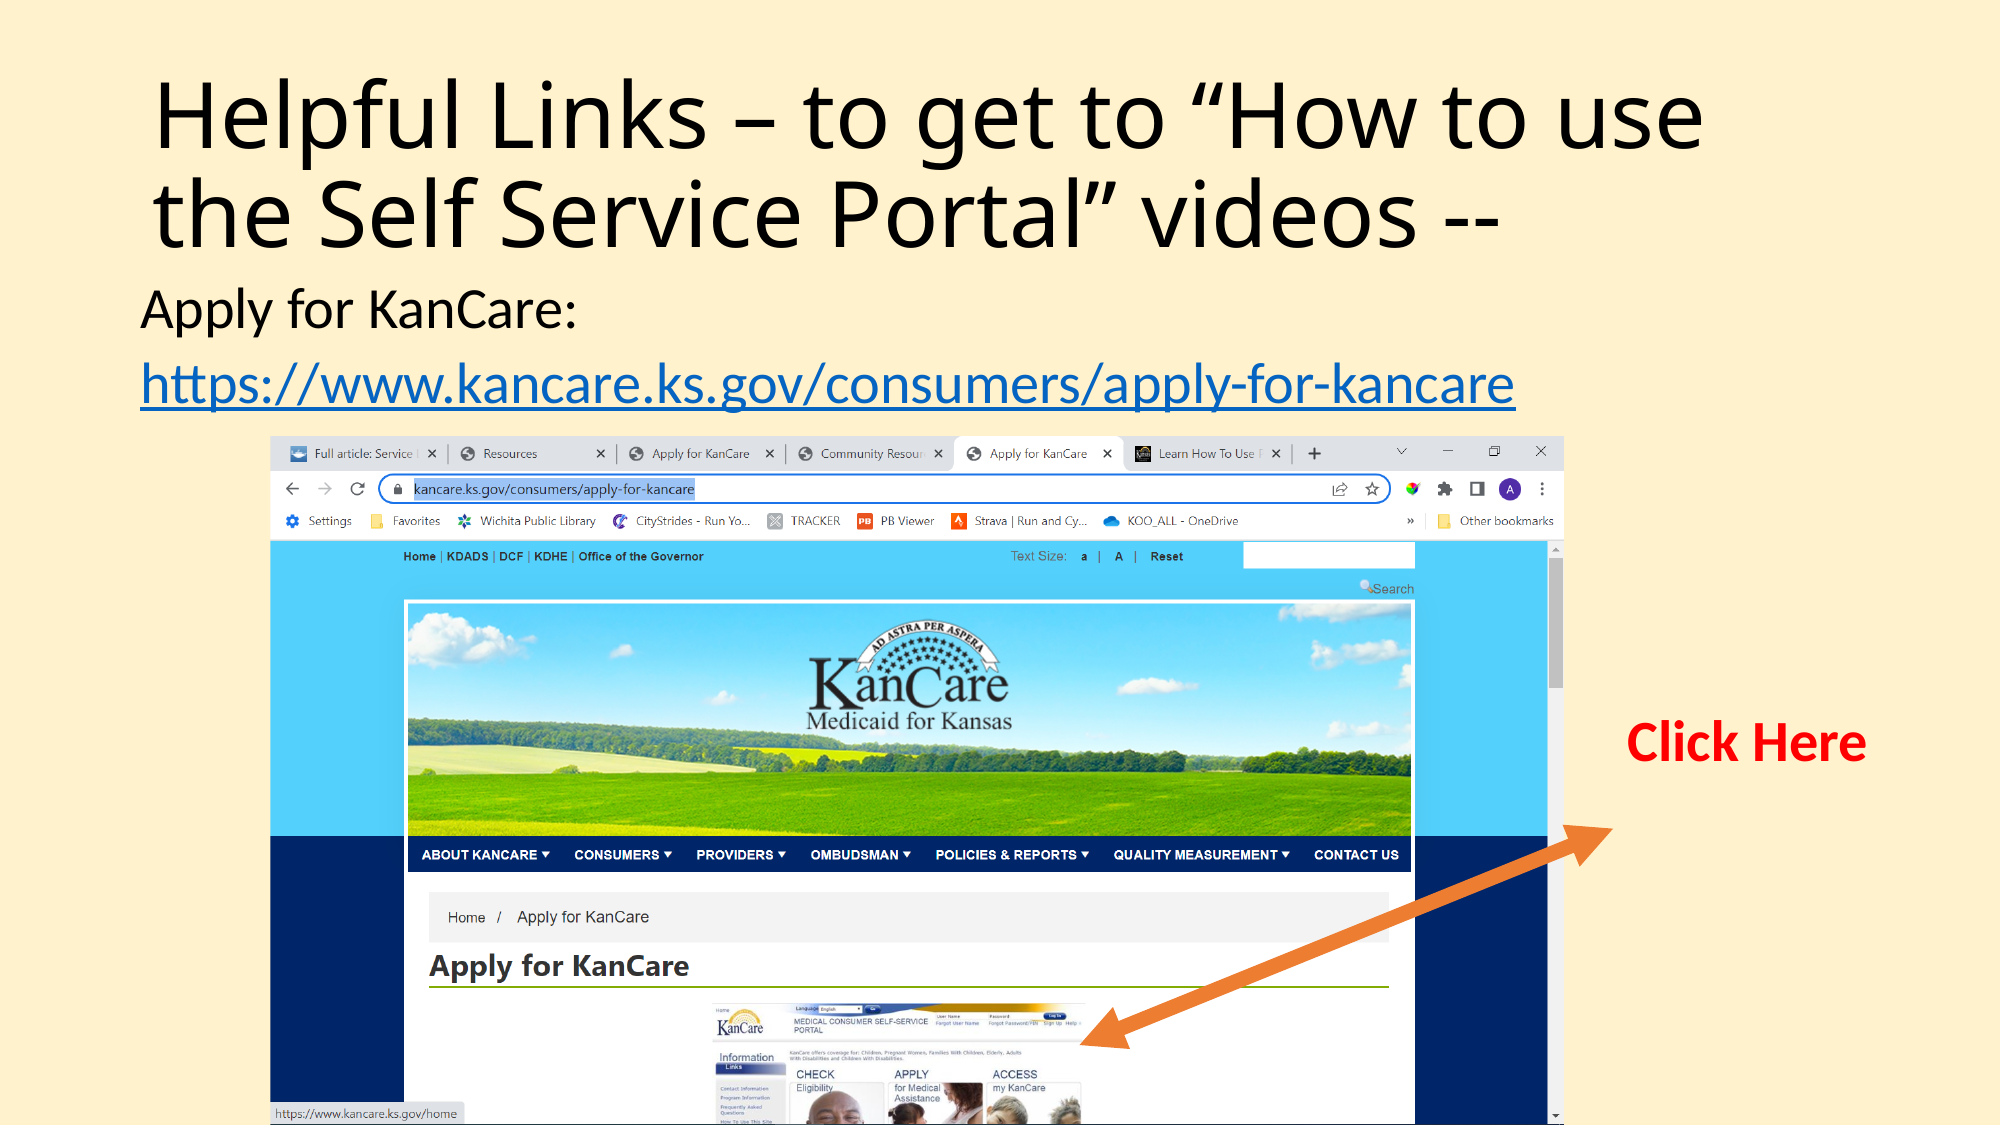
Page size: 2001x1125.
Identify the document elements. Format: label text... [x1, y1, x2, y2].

list Apply for KanCare: https://www.kancare.ks.gov/consumers/apply-for-kancare [125, 258, 1850, 972]
title Helpful Links – to get to “How to use the Self Service Portal” videos -- [137, 59, 1863, 278]
text_box Click Here [1613, 695, 1906, 781]
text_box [1079, 828, 1614, 1045]
picture [270, 436, 1564, 1125]
